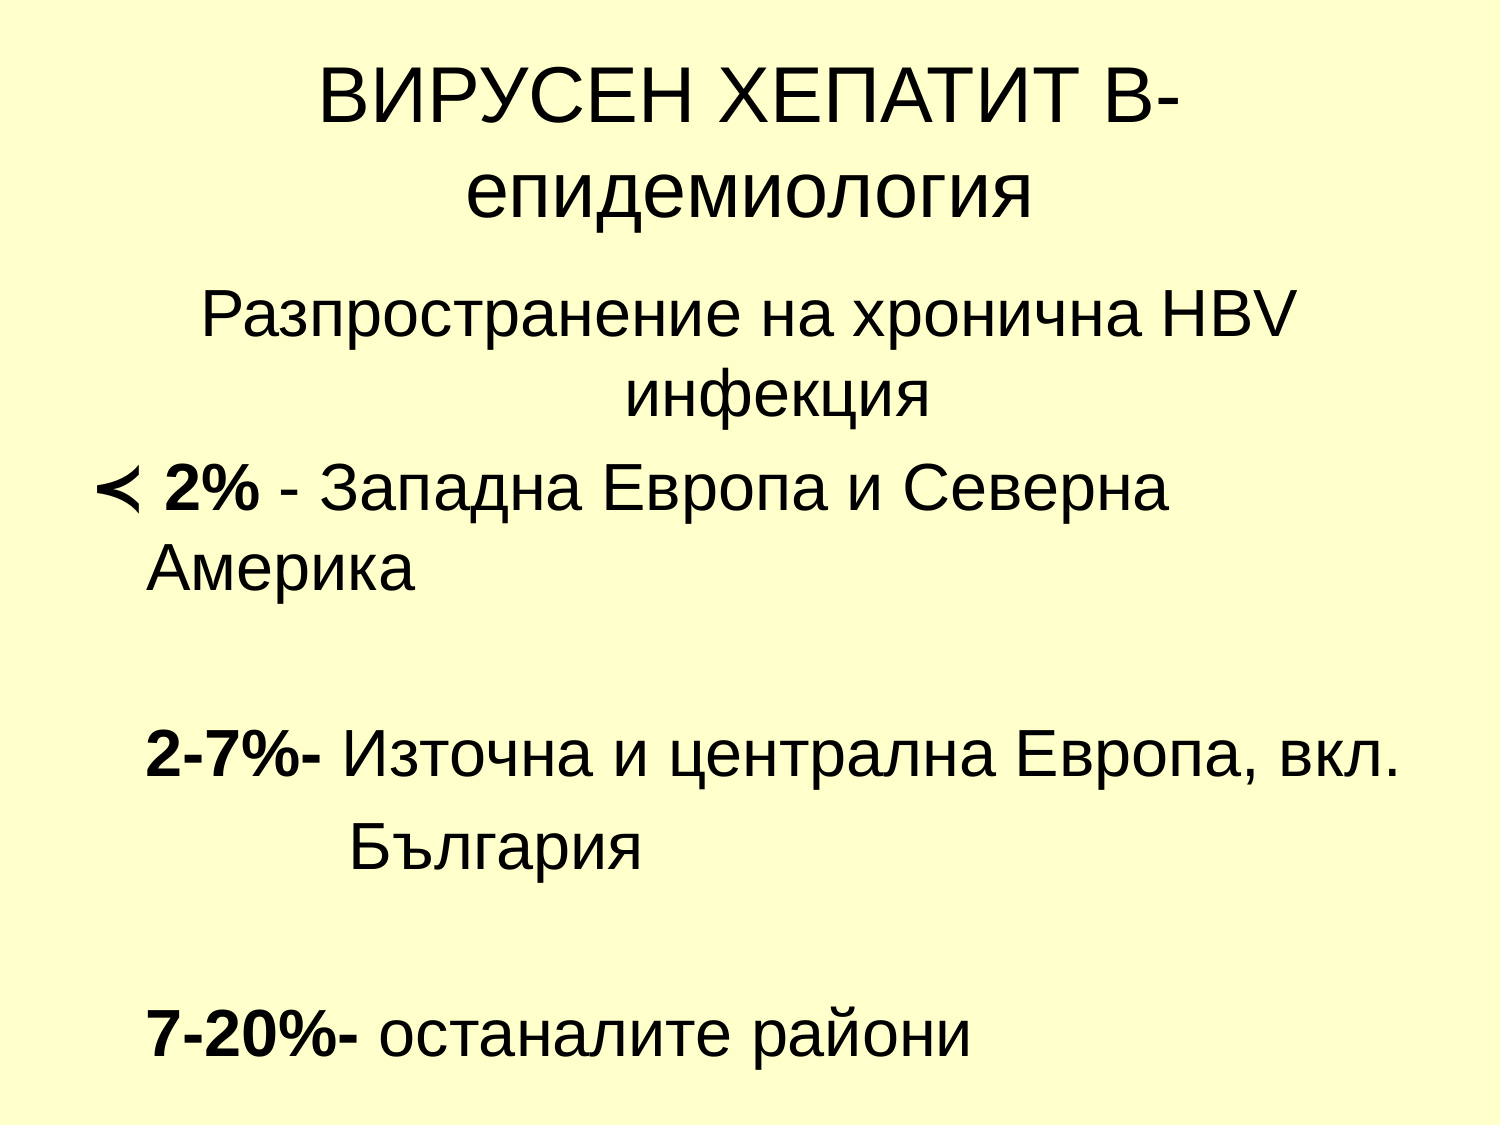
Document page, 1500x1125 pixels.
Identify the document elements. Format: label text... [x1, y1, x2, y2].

title ВИРУСЕН ХЕПАТИТ В-епидемиология [75, 45, 1425, 233]
list Разпространение на хронична НВV инфекция ≺ 2% - Западна Европа и Северна Америка 2-7%- Източна и централна Европа, вкл. България 7-20%- останалите райони [75, 262, 1425, 1005]
